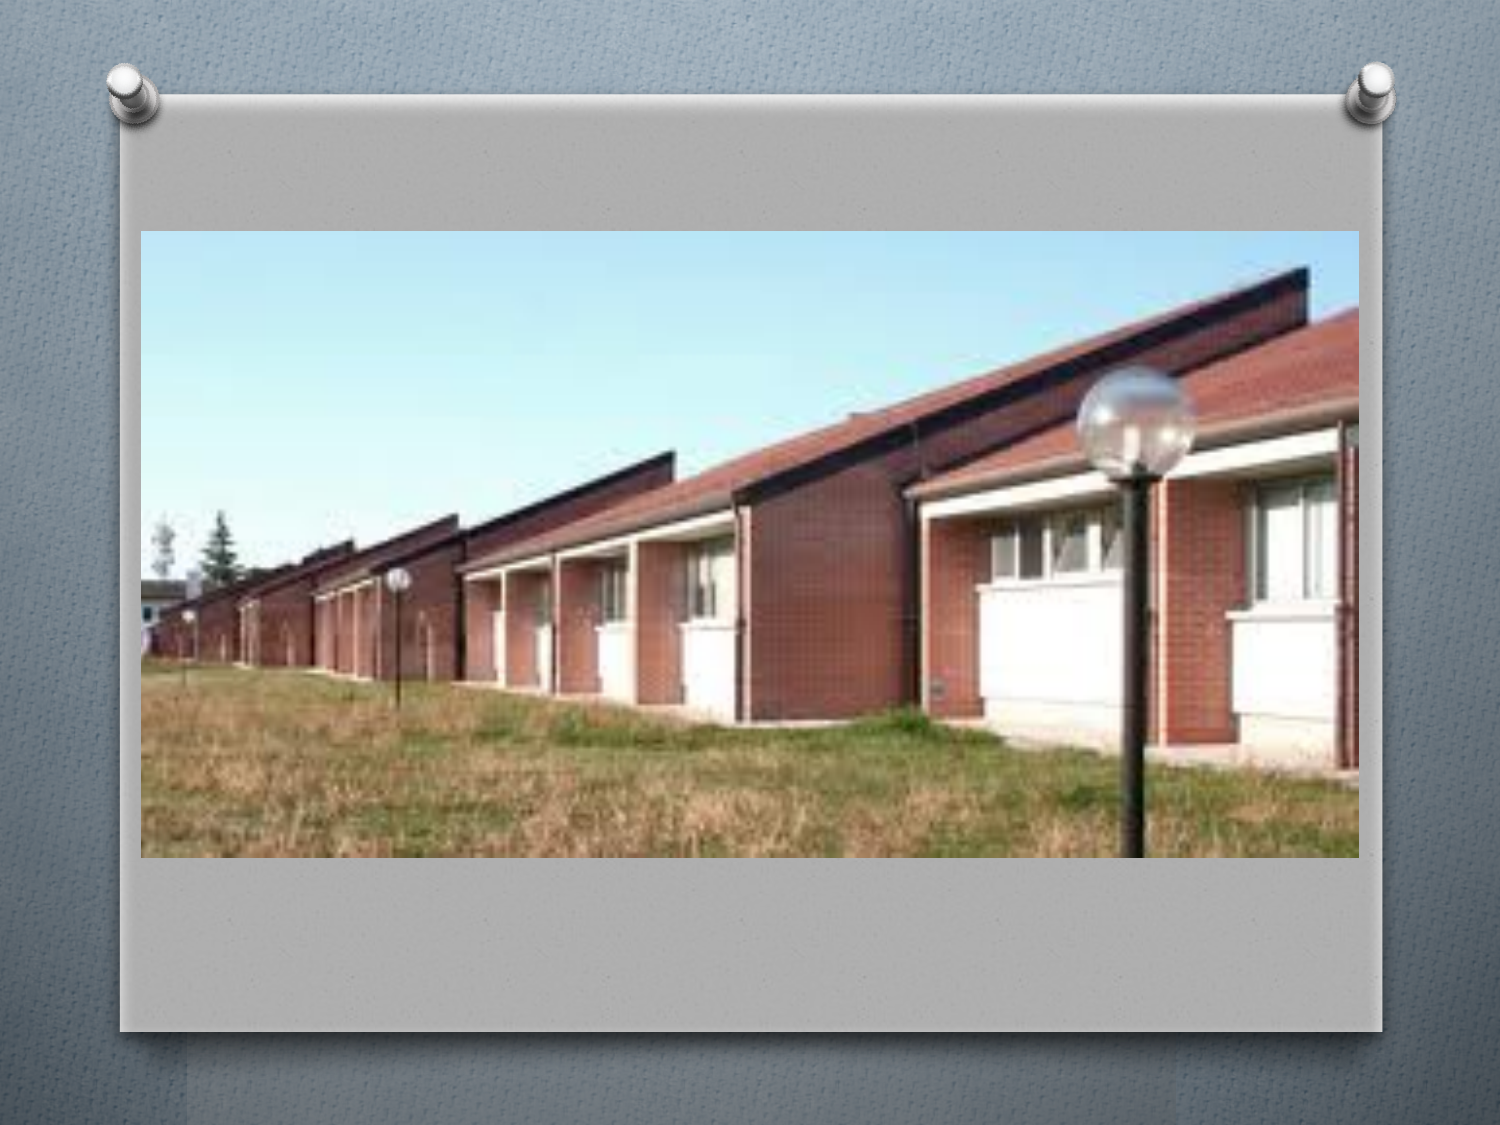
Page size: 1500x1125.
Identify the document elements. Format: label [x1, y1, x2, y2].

picture [1317, 35, 1439, 156]
picture [75, 29, 198, 153]
picture [141, 231, 1360, 858]
